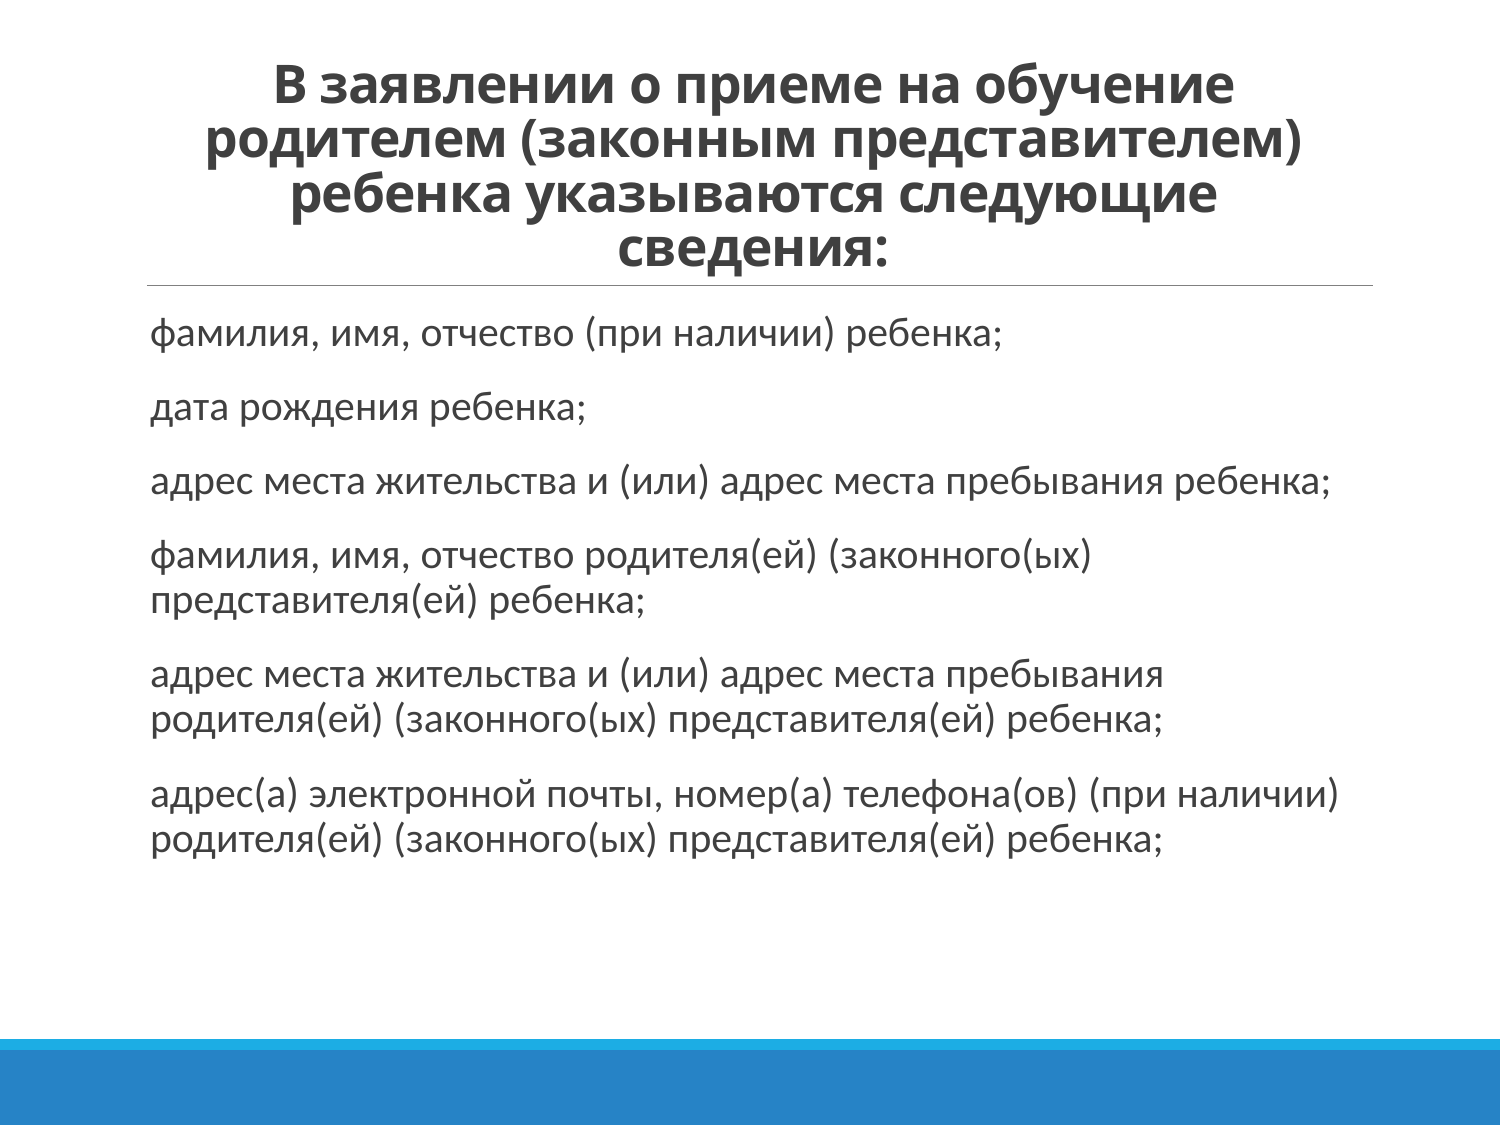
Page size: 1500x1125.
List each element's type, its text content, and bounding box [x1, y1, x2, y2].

title В заявлении о приеме на обучение родителем (законным представителем) ребенка указываются следующие сведения: [135, 47, 1373, 285]
list фамилия, имя, отчество (при наличии) ребенка; дата рождения ребенка; адрес места жительства и (или) адрес места пребывания ребенка; фамилия, имя, отчество родителя(ей) (законного(ых) представителя(ей) ребенка; адрес места жительства и (или) адрес места пребывания родителя(ей) (законного(ых) представителя(ей) ребенка; адрес(а) электронной почты, номер(а) телефона(ов) (при наличии) родителя(ей) (законного(ых) представителя(ей) ребенка; [135, 302, 1373, 963]
